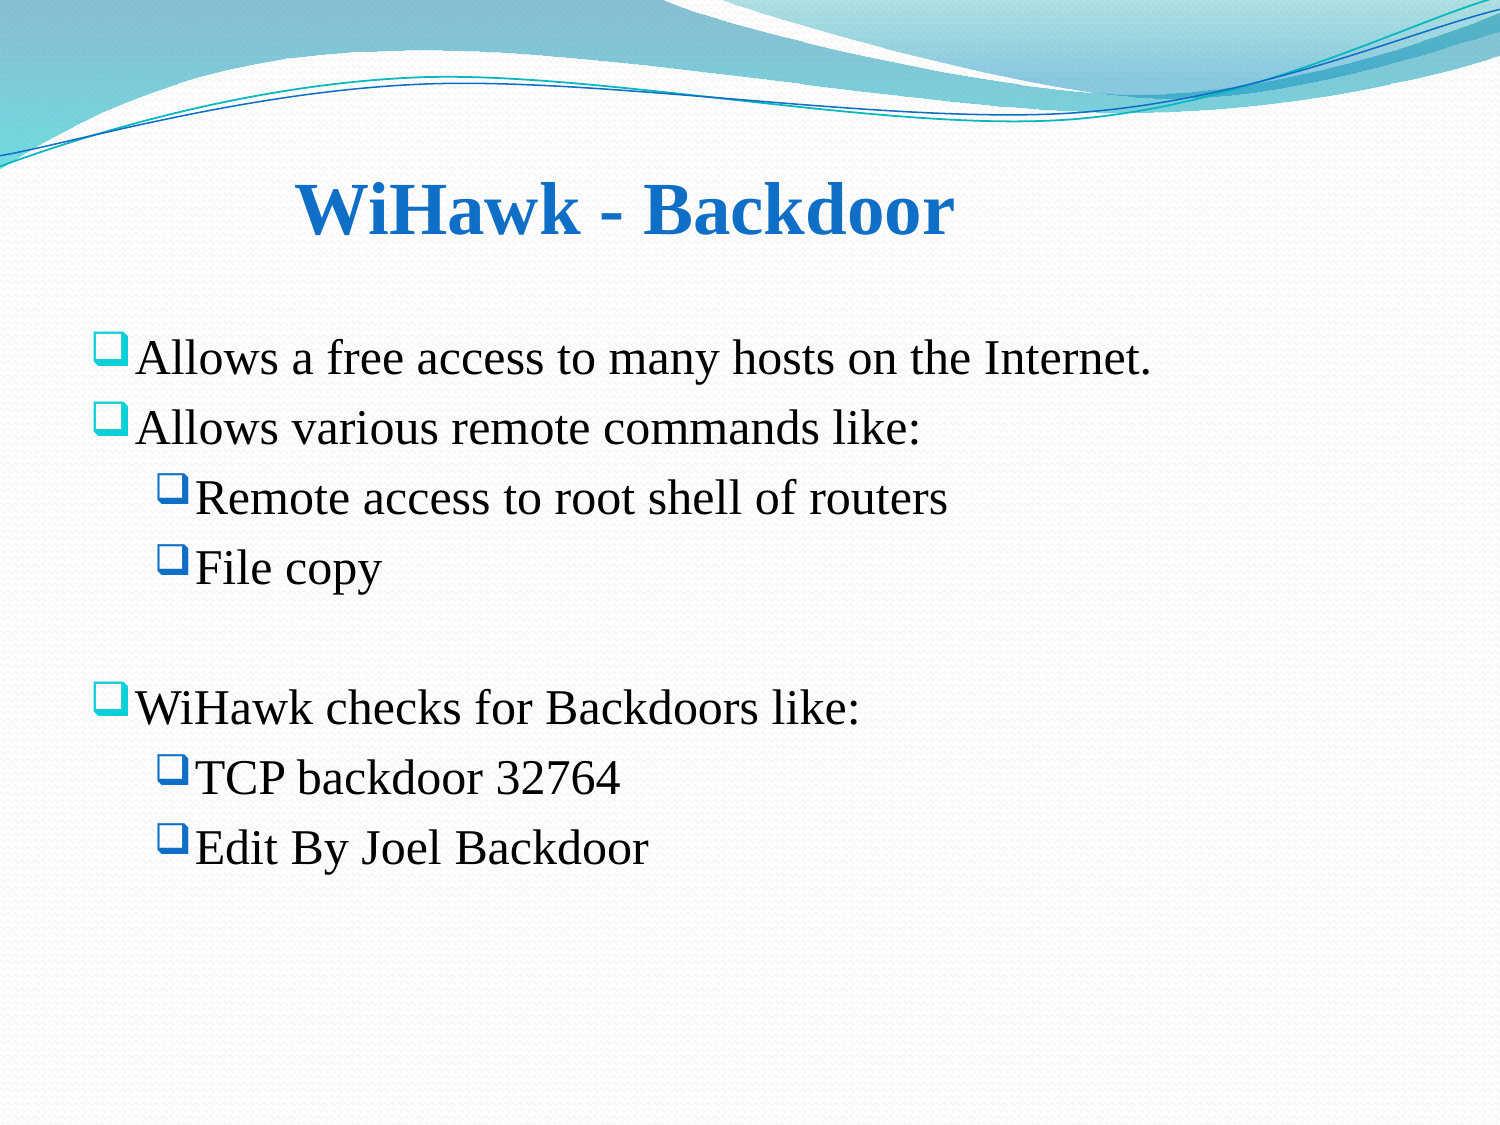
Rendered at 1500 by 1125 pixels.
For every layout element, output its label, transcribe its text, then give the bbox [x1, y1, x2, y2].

list Allows a free access to many hosts on the Internet. Allows various remote commands like: Remote access to root shell of routers File copy WiHawk checks for Backdoors like: TCP backdoor 32764 Edit By Joel Backdoor [75, 317, 1425, 1038]
text_box WiHawk - Backdoor [105, 152, 1164, 290]
